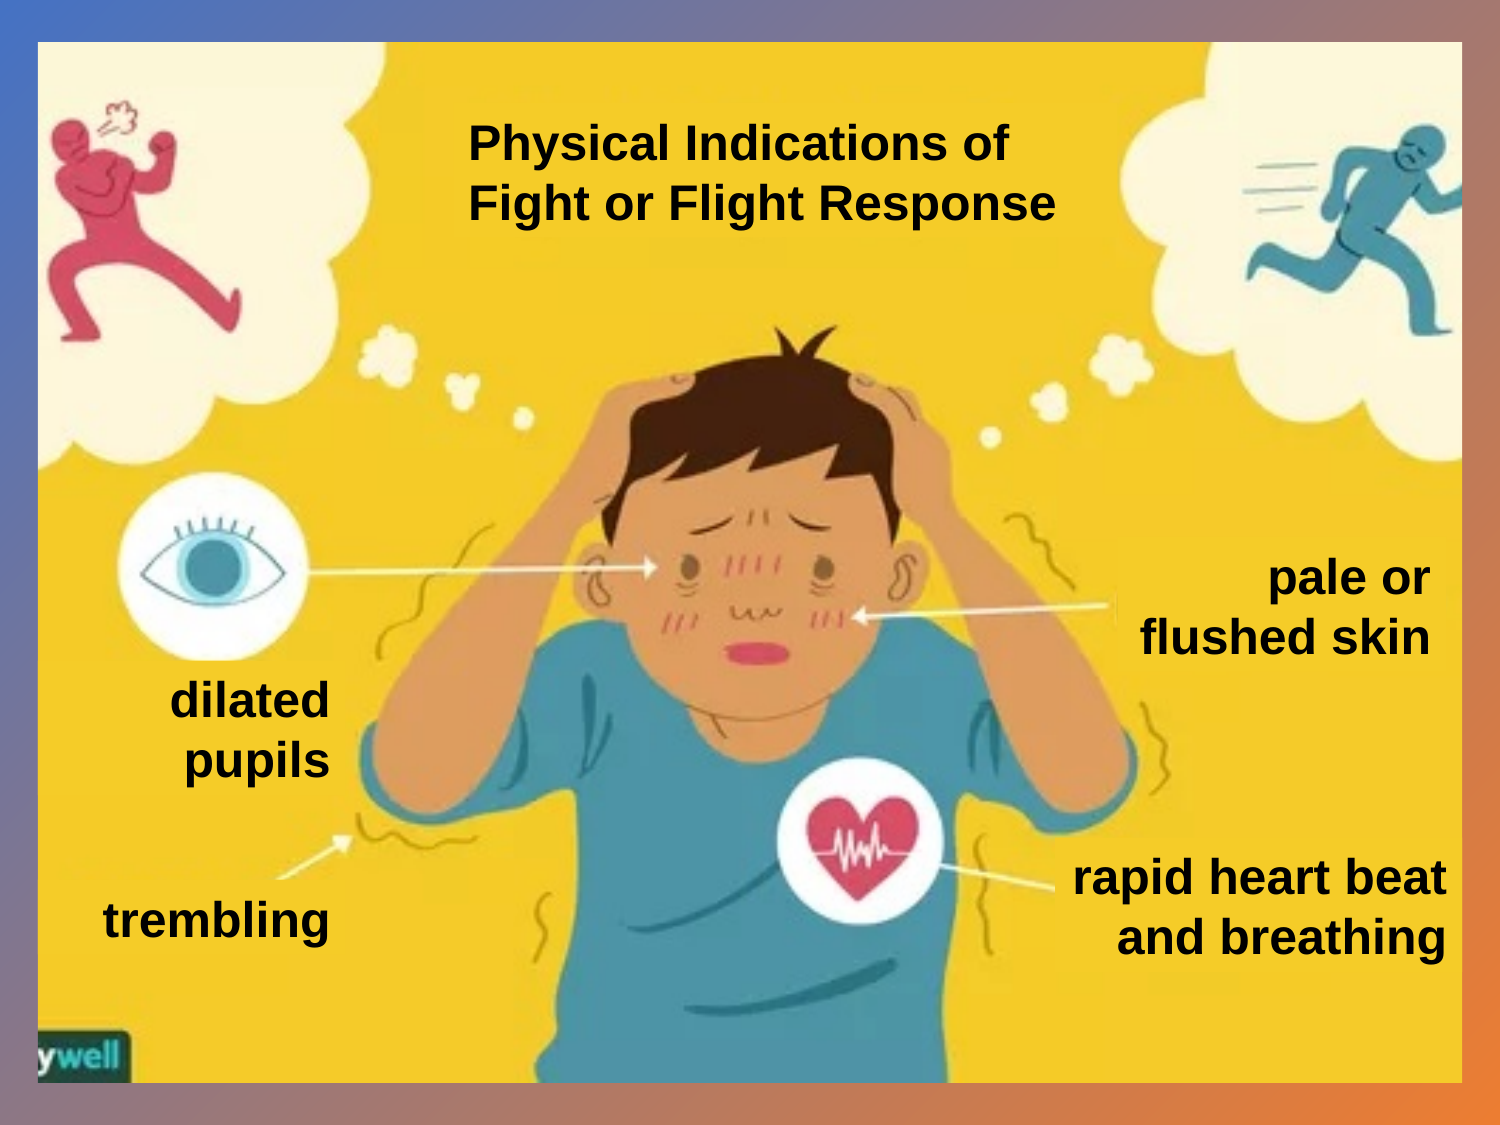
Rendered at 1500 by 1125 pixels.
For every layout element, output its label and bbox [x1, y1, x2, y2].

picture [37, 42, 1463, 1083]
text_box [0, 0, 1500, 1125]
